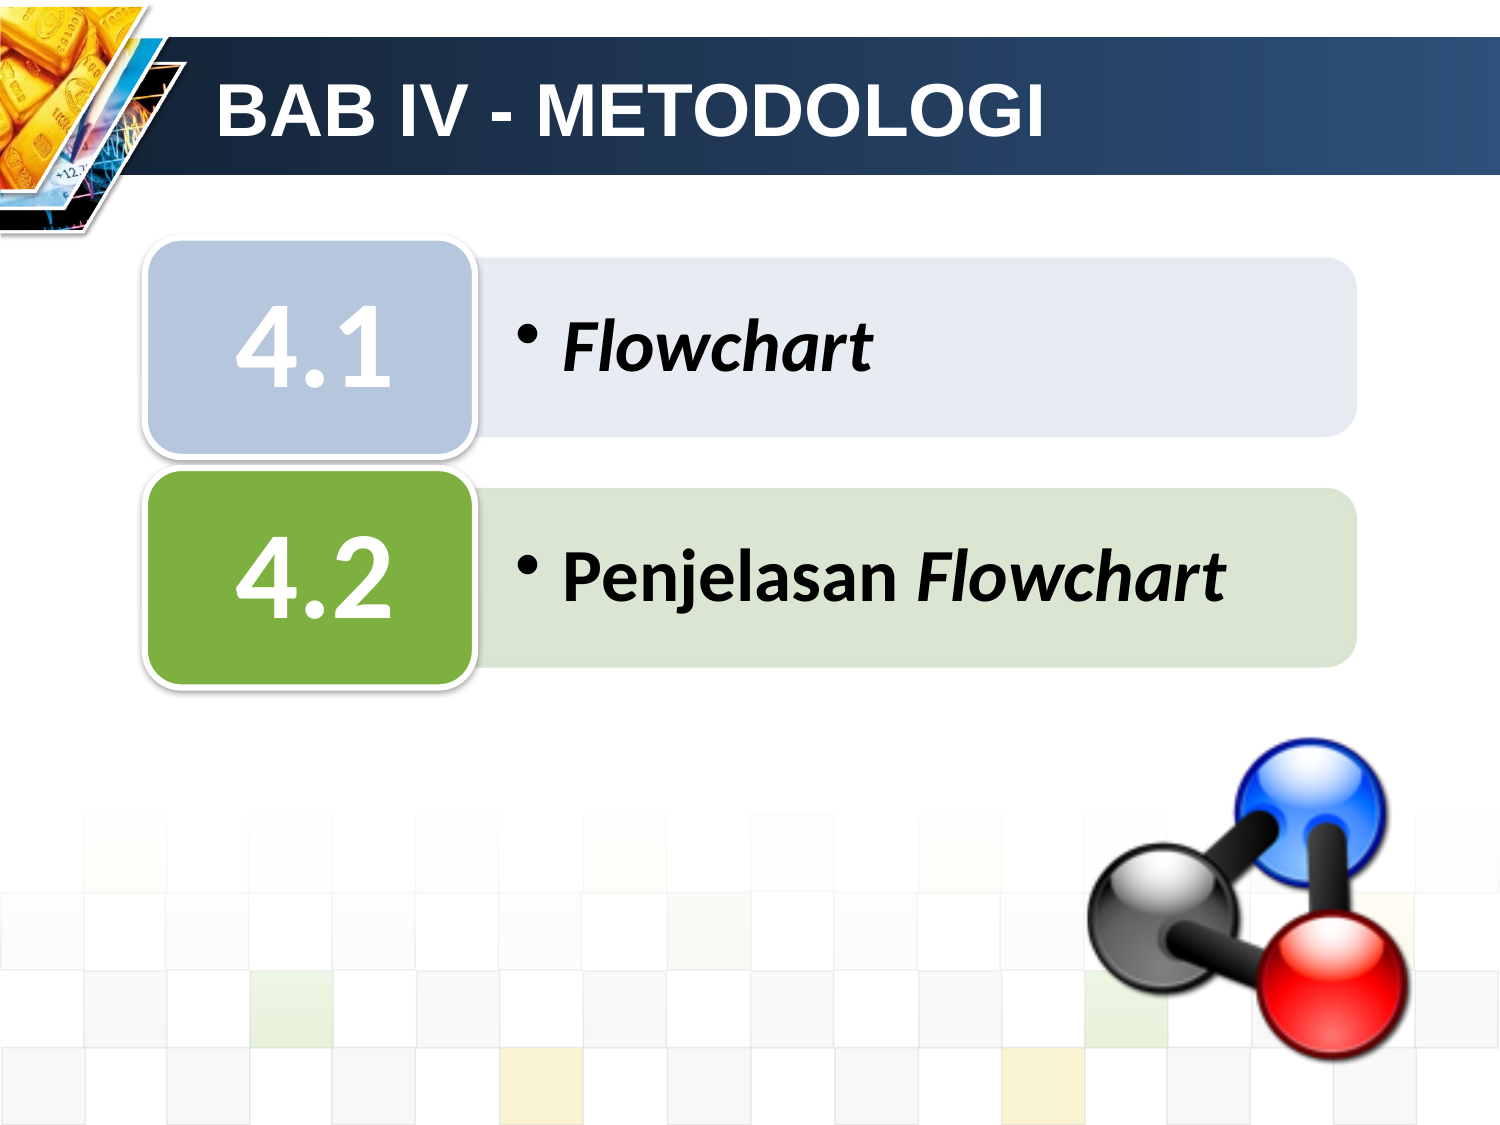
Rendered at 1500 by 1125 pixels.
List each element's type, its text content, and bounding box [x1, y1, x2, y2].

title BAB IV - METODOLOGI [199, 37, 1413, 176]
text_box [62, 237, 1438, 688]
picture [1074, 724, 1426, 1076]
picture [0, 0, 190, 243]
